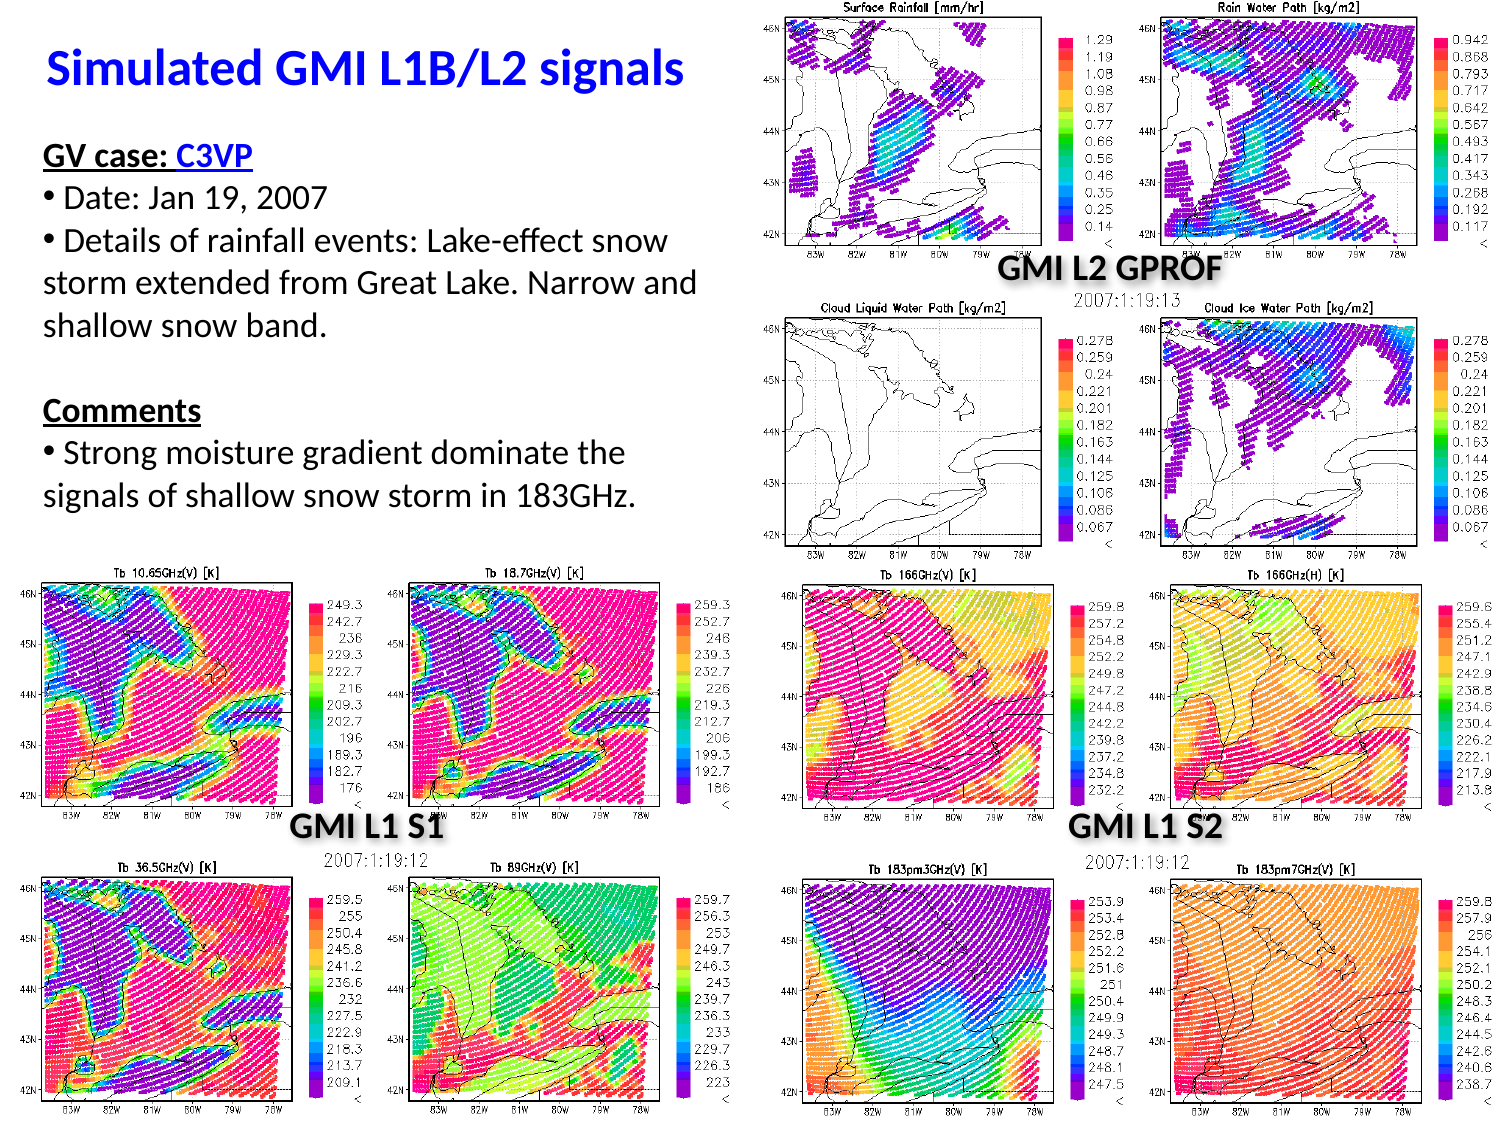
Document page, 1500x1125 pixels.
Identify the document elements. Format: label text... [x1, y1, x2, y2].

picture [7, 564, 744, 1125]
picture [751, 0, 1500, 1125]
text_box Simulated GMI L1B/L2 signals [31, 26, 728, 104]
text_box GV case: C3VP Date: Jan 19, 2007 Details of rainfall events: Lake-effect snow storm extended from Great Lake. Narrow and shallow snow band. Comments Strong moisture gradient dominate the signals of shallow snow storm in 183GHz. [28, 124, 733, 522]
